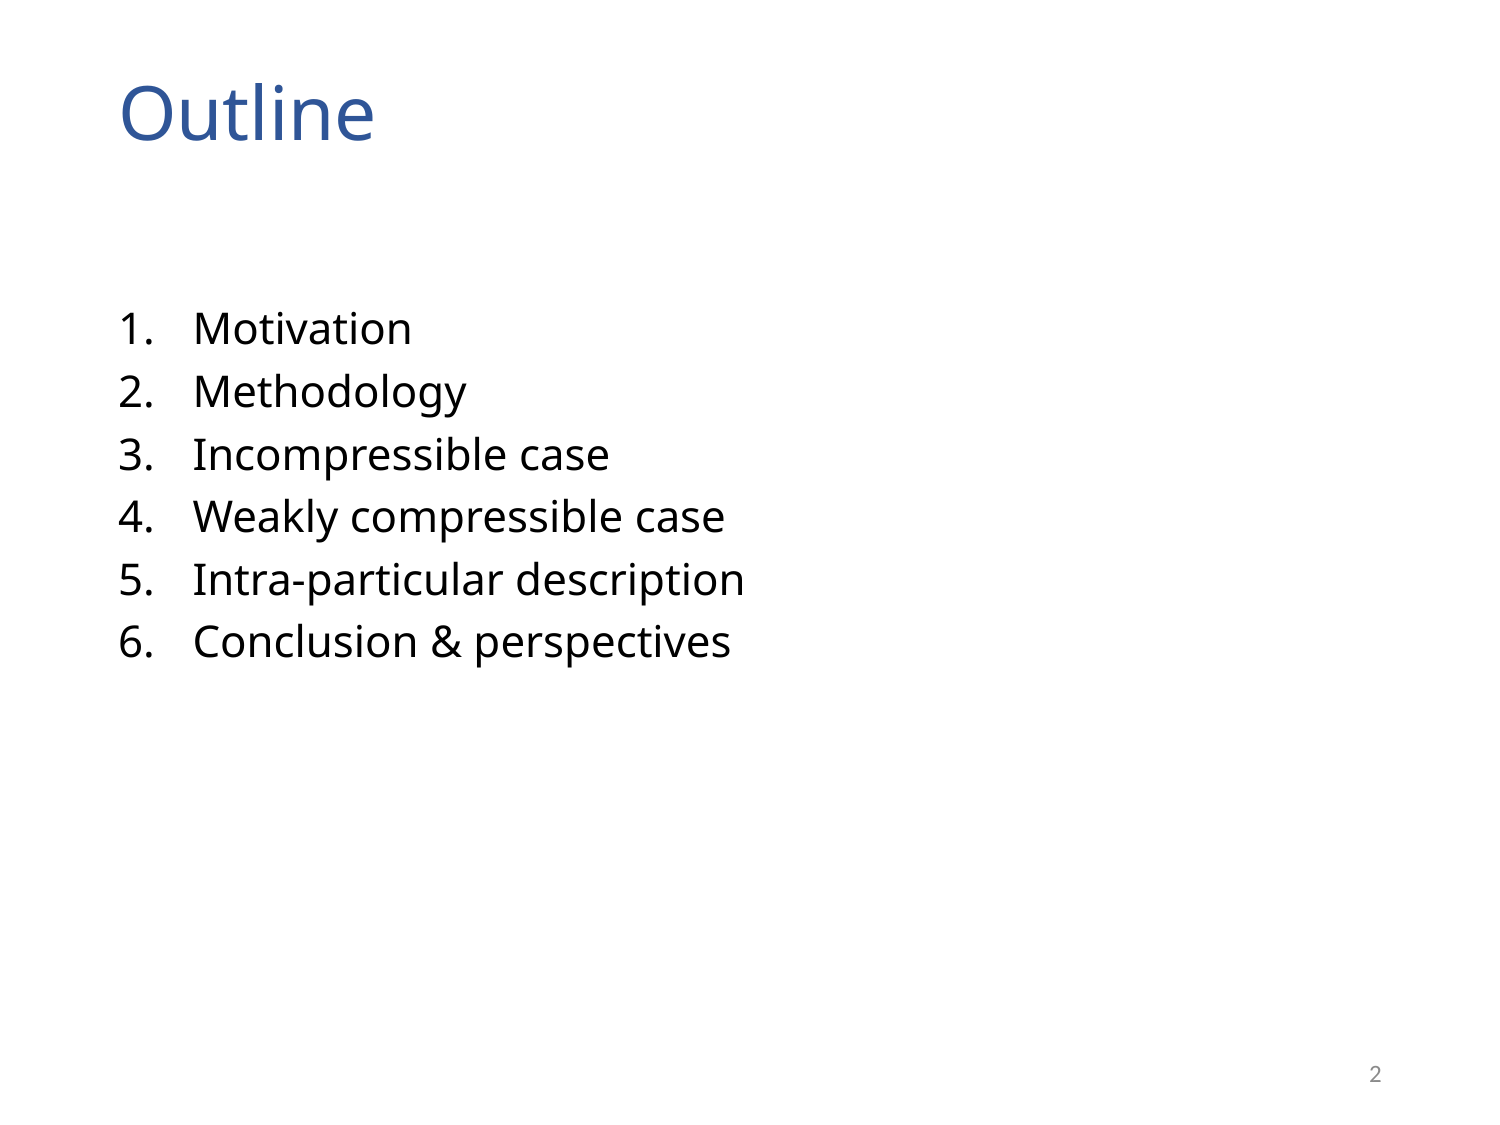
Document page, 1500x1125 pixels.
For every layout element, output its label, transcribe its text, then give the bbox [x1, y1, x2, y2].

slide_number 2 [1059, 1042, 1397, 1103]
list Motivation Methodology Incompressible case Weakly compressible case Intra-particular description Conclusion & perspectives [103, 299, 1397, 679]
title Outline [103, 59, 1397, 172]
